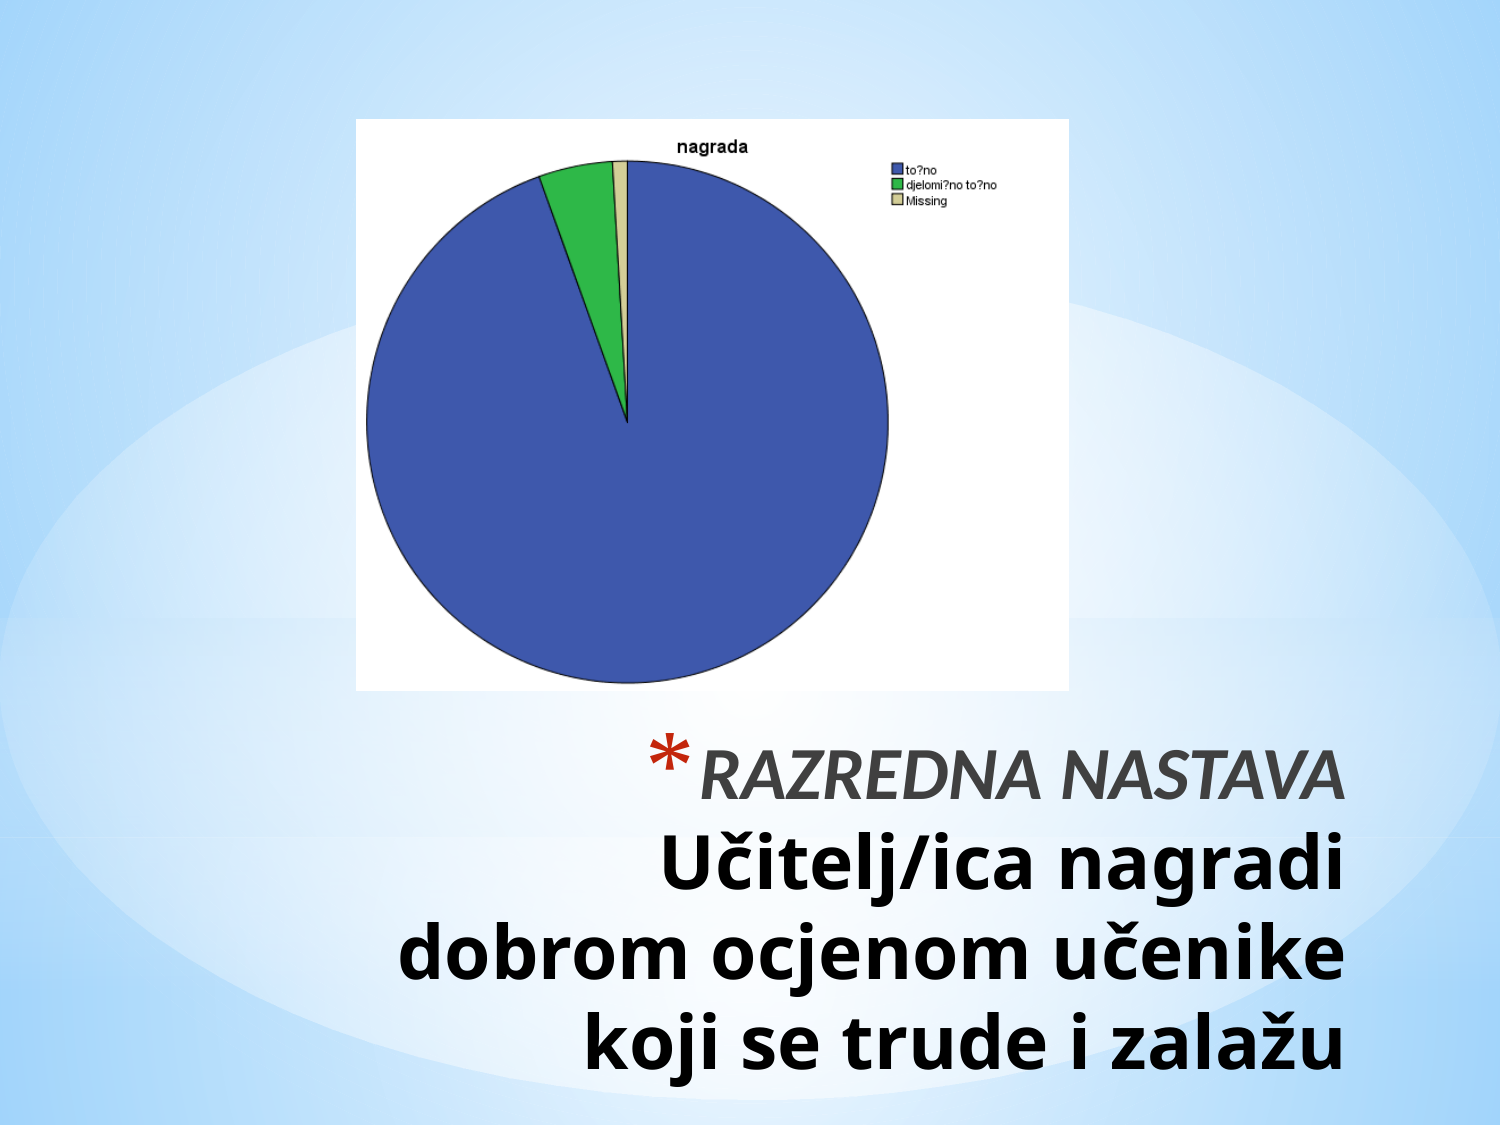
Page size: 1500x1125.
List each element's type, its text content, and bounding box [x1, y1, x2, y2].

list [356, 119, 1069, 691]
title RAZREDNA NASTAVA Učitelj/ica nagradi dobrom ocjenom učenike koji se trude i zalažu [294, 717, 1363, 905]
